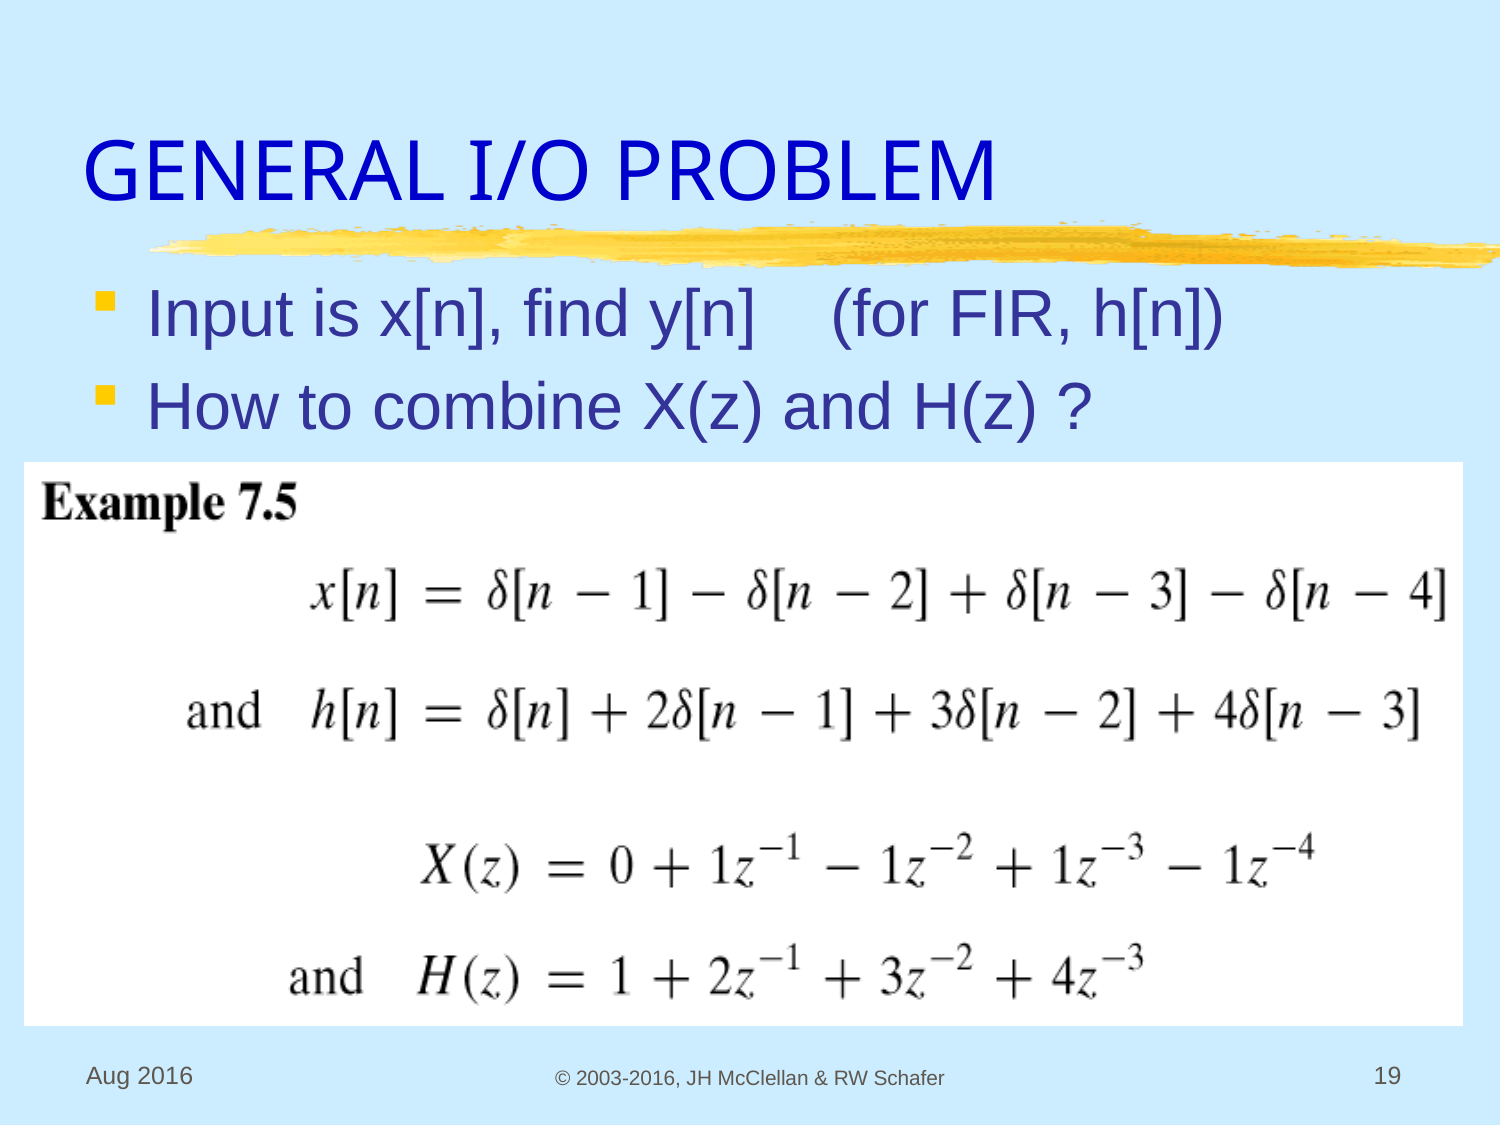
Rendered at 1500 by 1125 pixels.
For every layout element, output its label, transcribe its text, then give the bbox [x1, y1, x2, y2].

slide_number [70, 1035, 384, 1098]
footer © 2003-2016, JH McClellan & RW Schafer [512, 1035, 988, 1098]
title GENERAL I/O PROBLEM [66, 37, 1342, 226]
picture [150, 215, 1500, 279]
picture [24, 462, 1463, 1027]
slide_number 19 [1103, 1035, 1417, 1098]
list Input is x[n], find y[n] (for FIR, h[n]) How to combine X(z) and H(z) ? [74, 262, 1417, 460]
